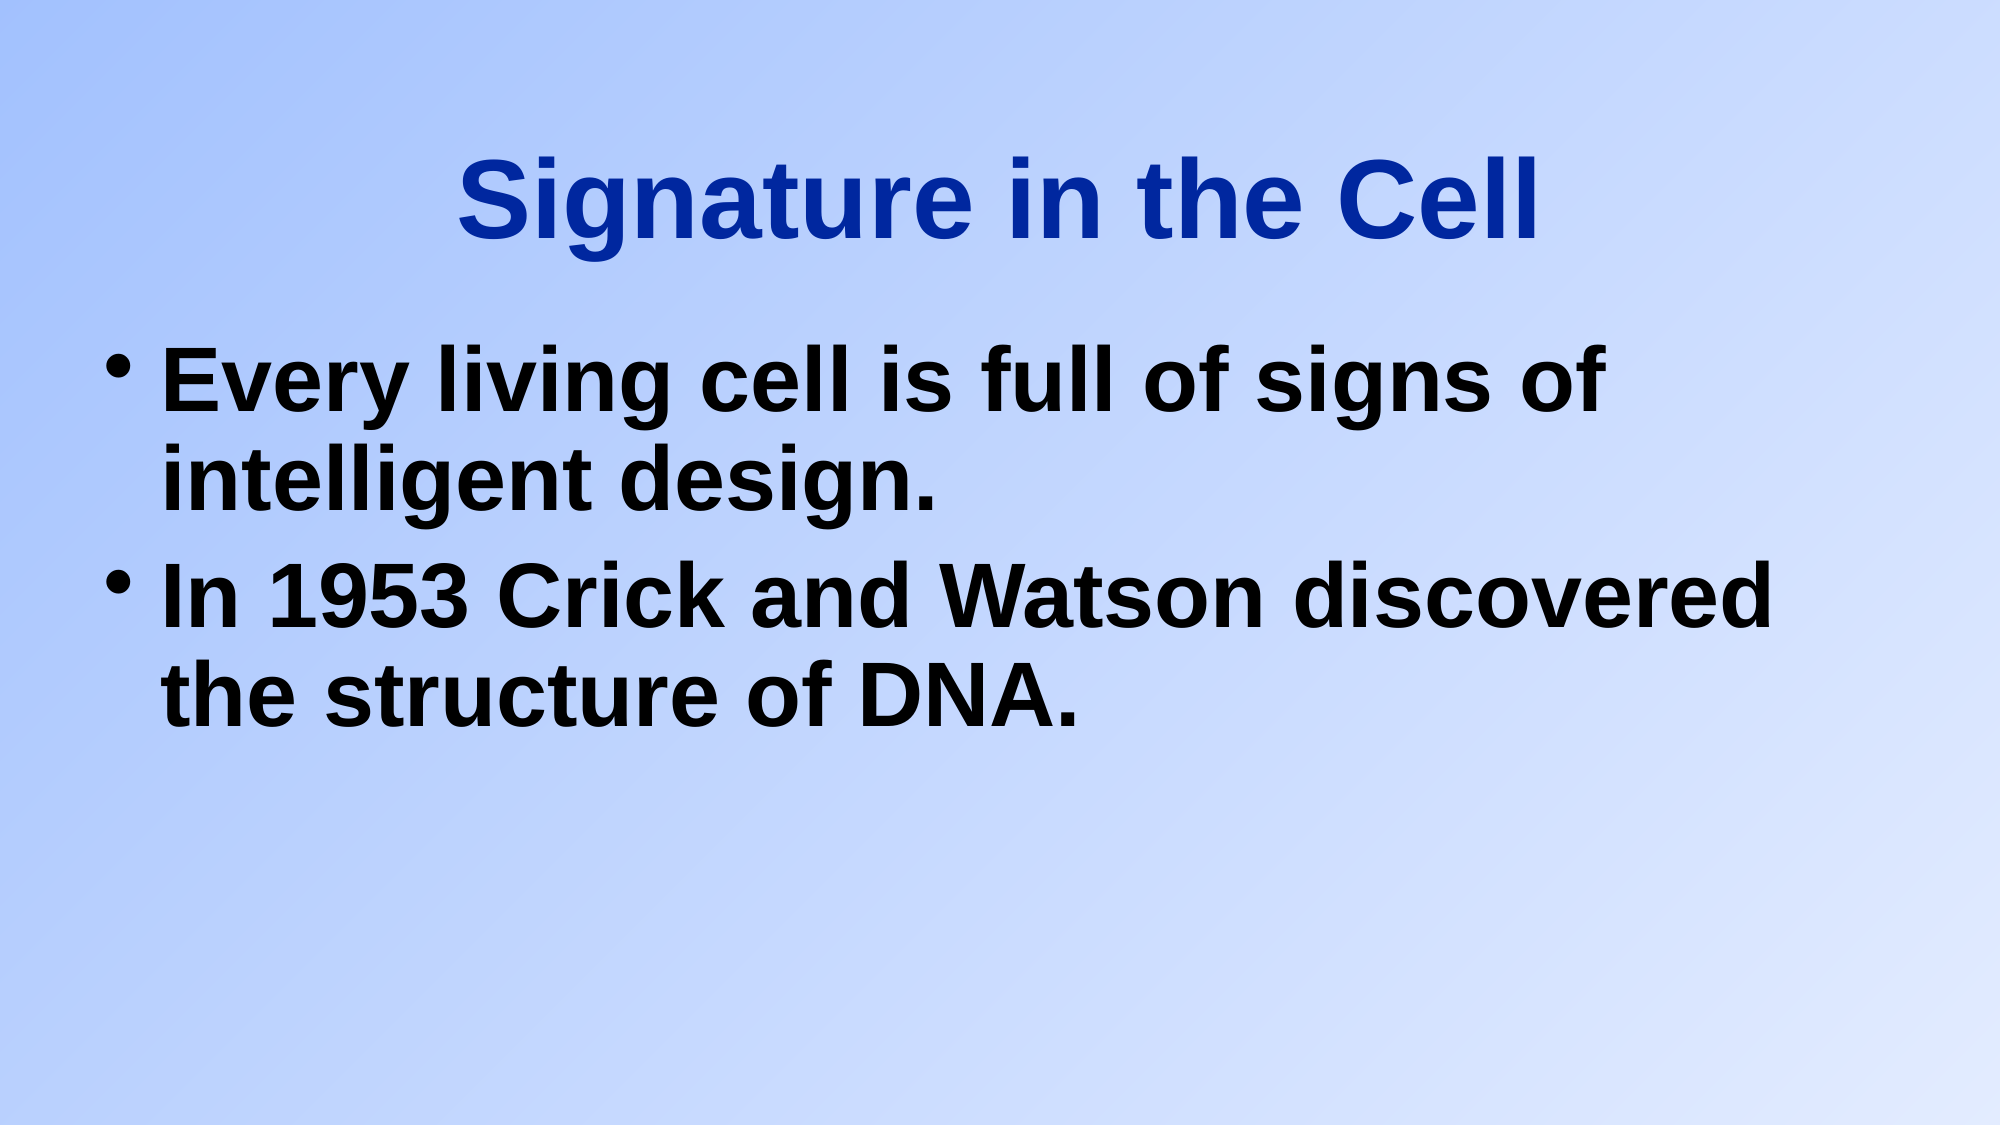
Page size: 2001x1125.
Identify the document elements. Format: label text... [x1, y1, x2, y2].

list Every living cell is full of signs of intelligent design. In 1953 Crick and Watson discovered the structure of DNA. [89, 324, 1950, 1000]
title Signature in the Cell [287, 99, 1713, 288]
